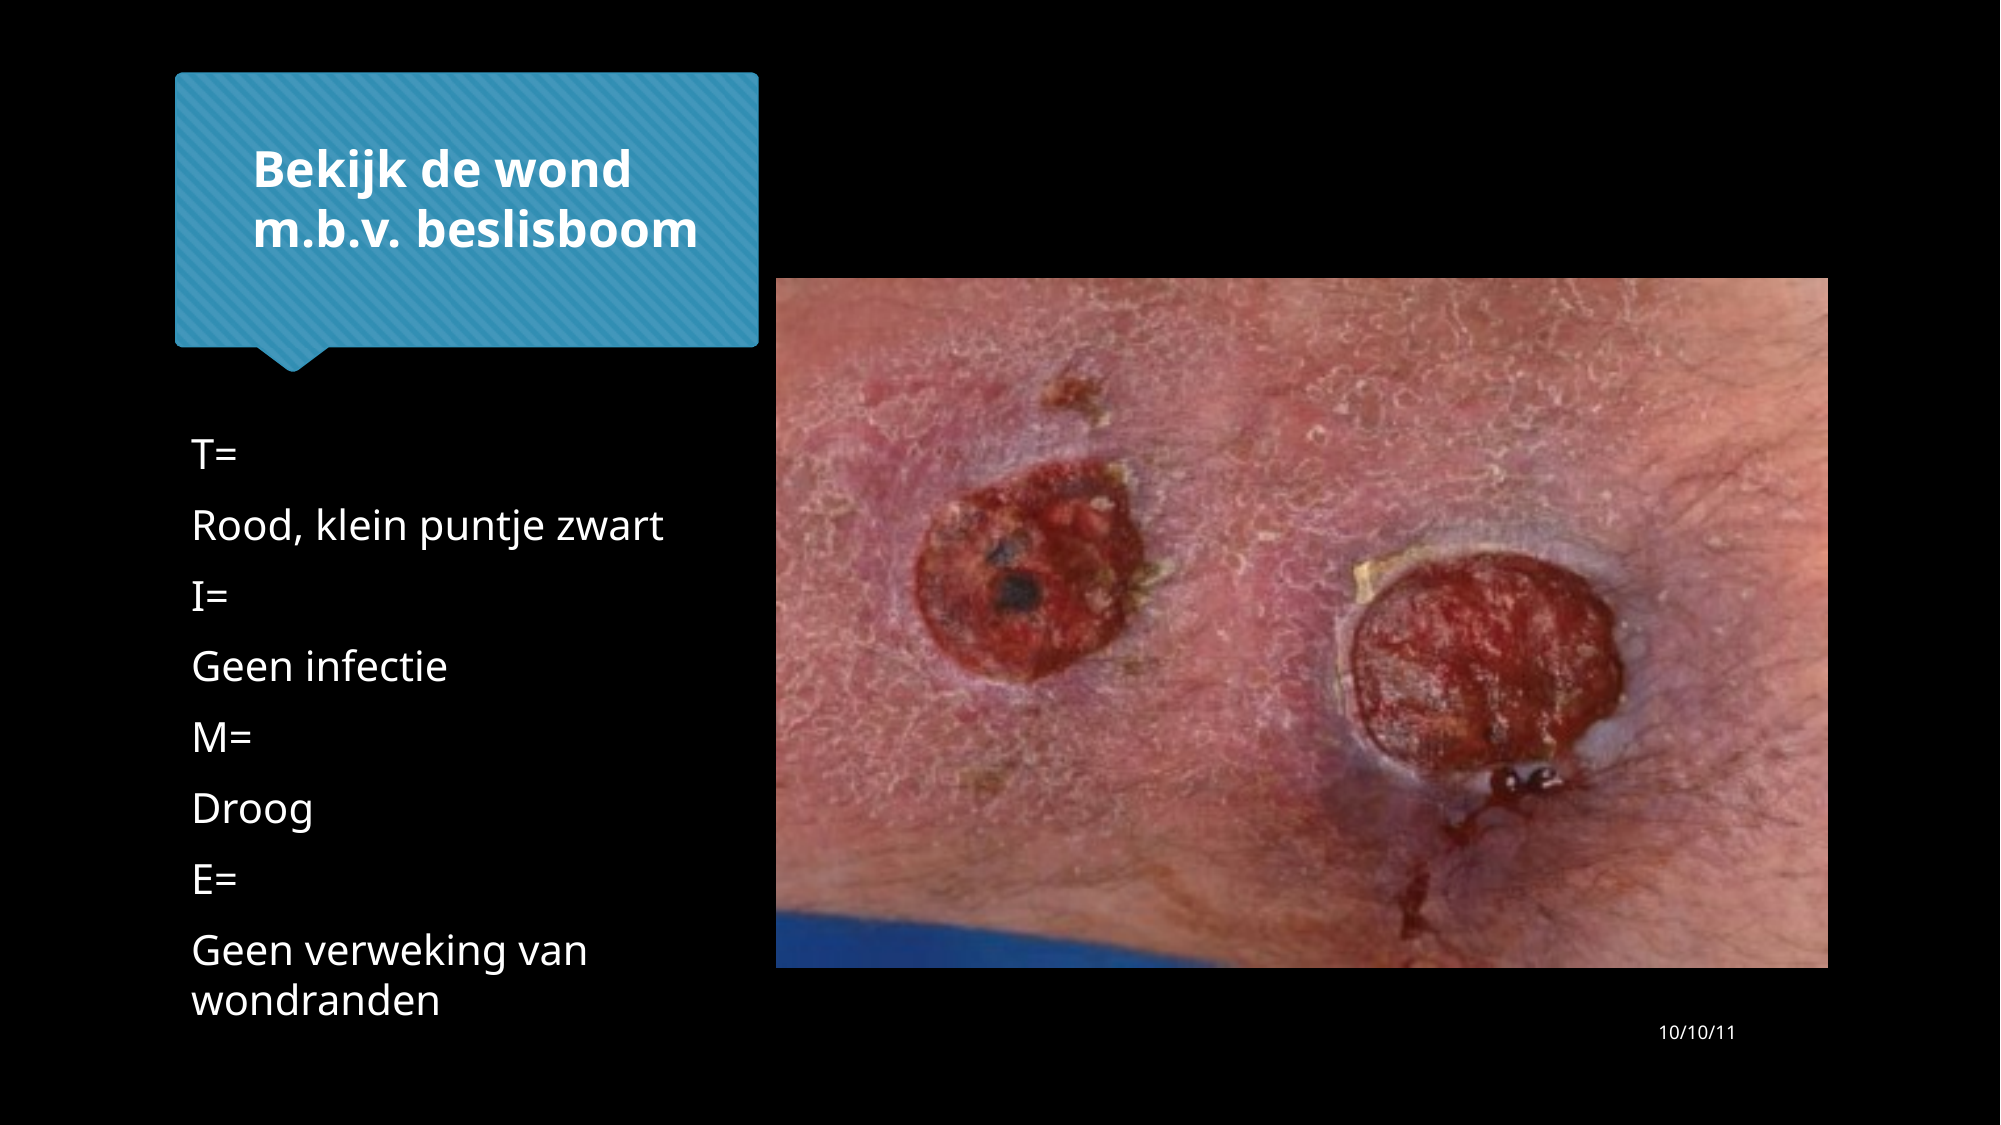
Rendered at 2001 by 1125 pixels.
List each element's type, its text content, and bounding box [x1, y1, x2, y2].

picture [775, 278, 1828, 968]
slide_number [1531, 991, 1752, 1051]
text_box Bekijk de wond m.b.v. beslisboom [237, 130, 776, 386]
list T= Rood, klein puntje zwart I= Geen infectie M= Droog E= Geen verweking van wondranden [176, 430, 758, 1021]
